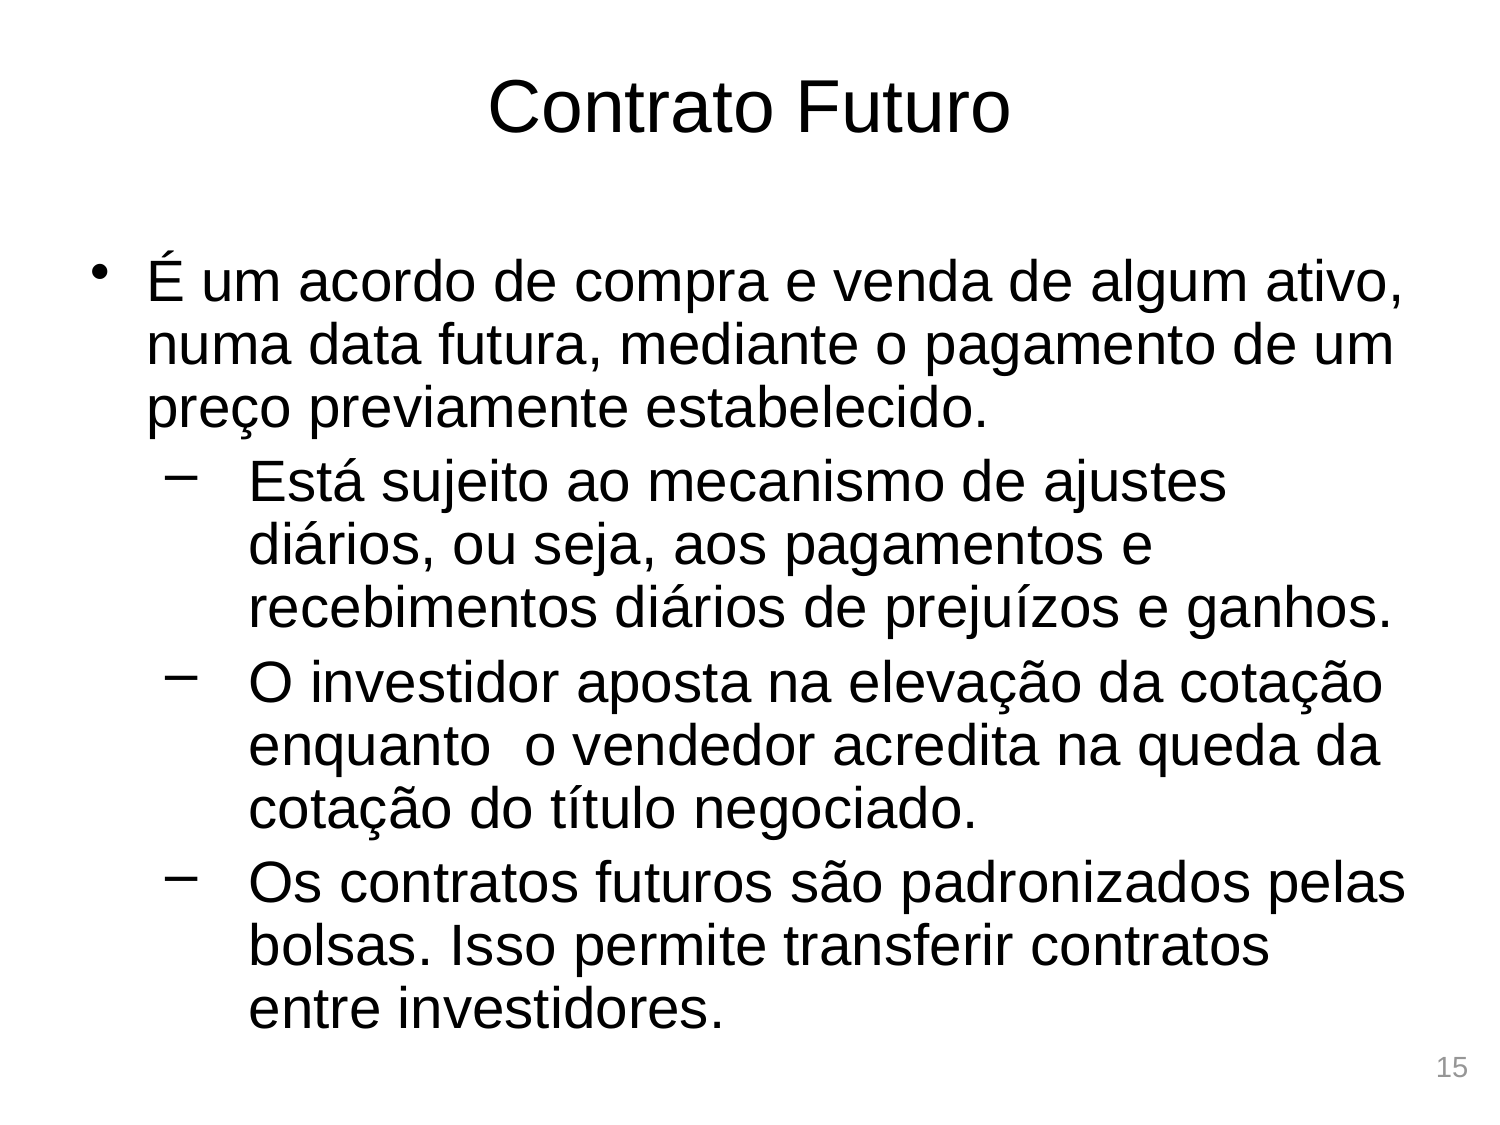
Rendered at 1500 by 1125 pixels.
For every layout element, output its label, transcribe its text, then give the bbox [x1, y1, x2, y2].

slide_number 15 [1133, 1041, 1484, 1120]
title Contrato Futuro [75, 45, 1425, 161]
list É um acordo de compra e venda de algum ativo, numa data futura, mediante o pagamento de um preço previamente estabelecido. Está sujeito ao mecanismo de ajustes diários, ou seja, aos pagamentos e recebimentos diários de prejuízos e ganhos. O investidor aposta na elevação da cotação enquanto o vendedor acredita na queda da cotação do título negociado. Os contratos futuros são padronizados pelas bolsas. Isso permite transferir contratos entre investidores. [75, 243, 1425, 1005]
